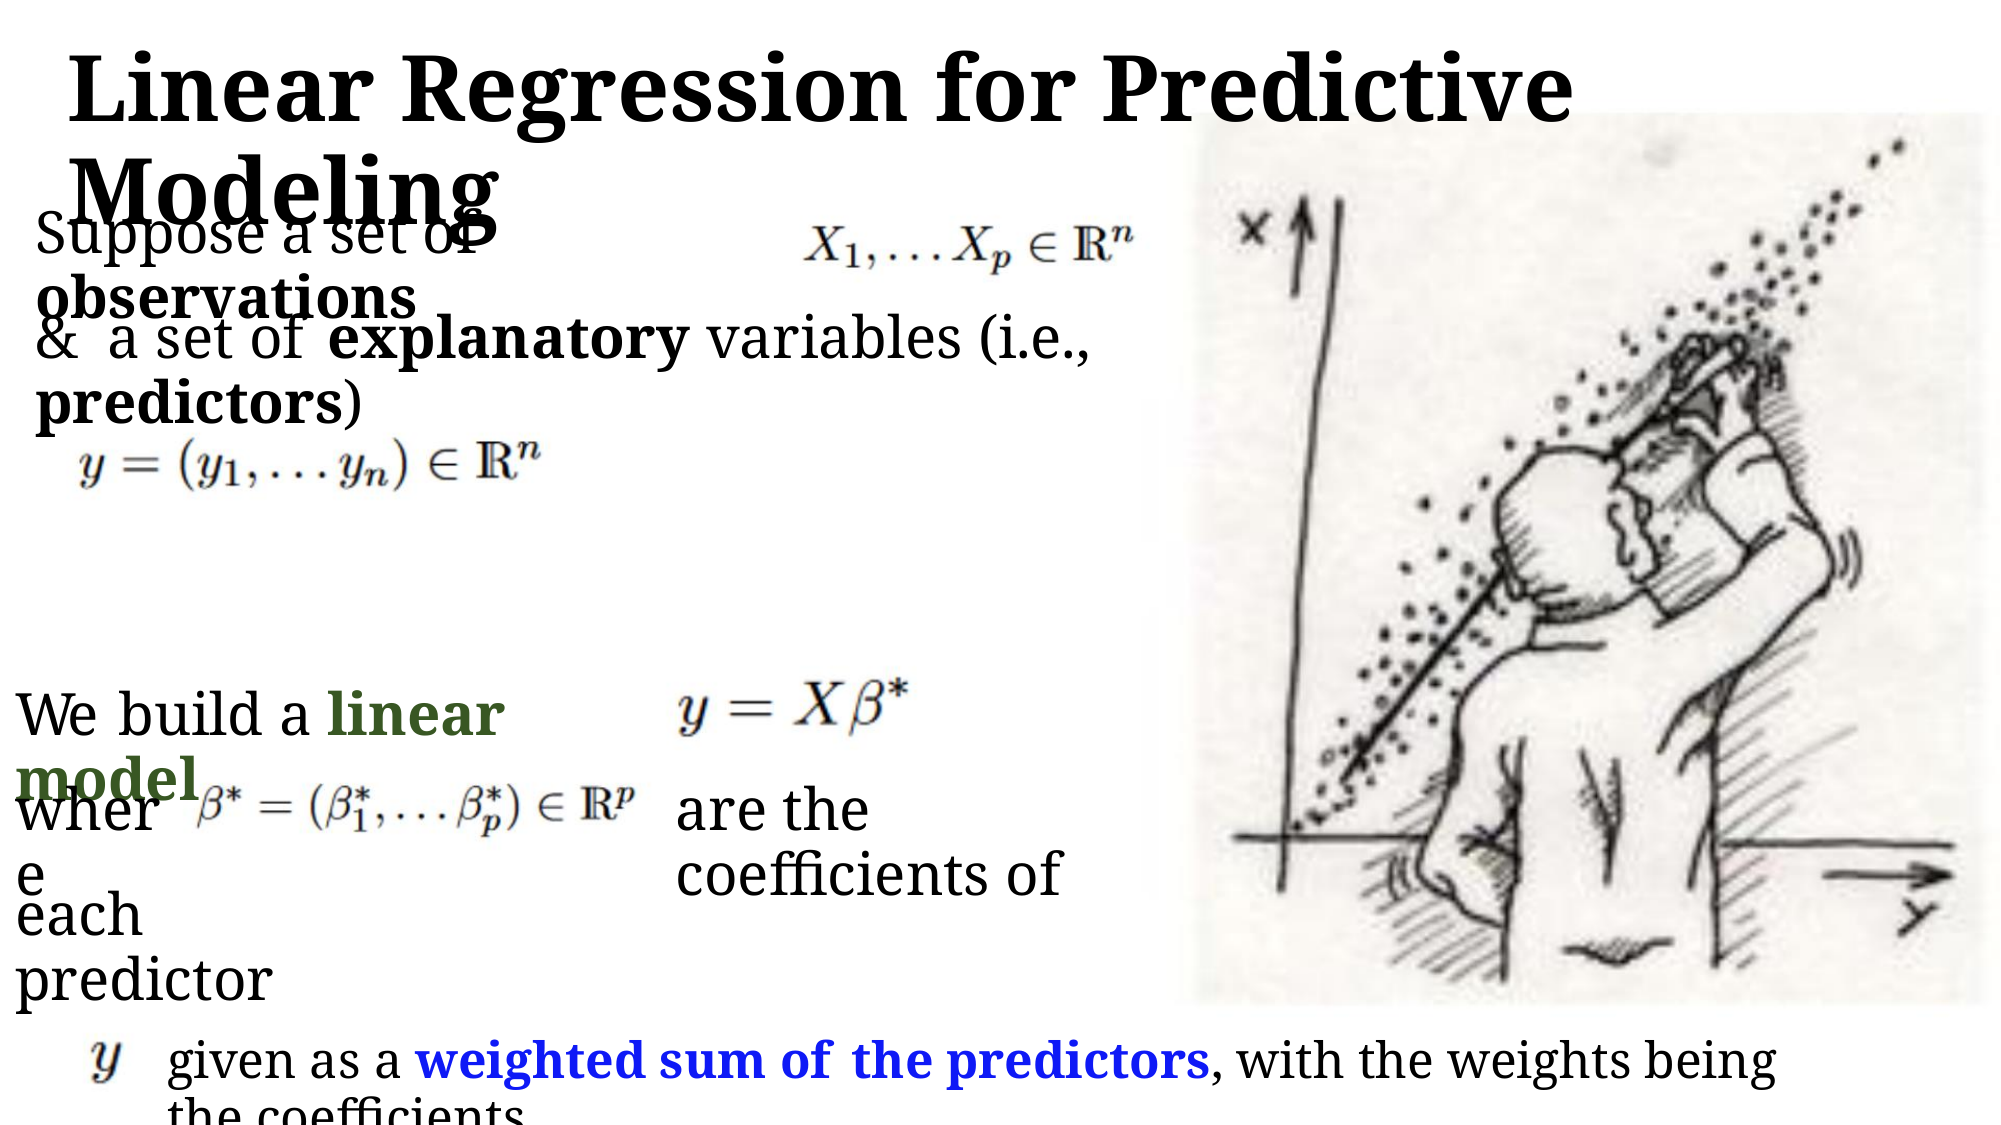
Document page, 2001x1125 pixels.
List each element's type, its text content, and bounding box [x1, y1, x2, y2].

text_box given as a weighted sum of the predictors, with the weights being the coefficients [167, 1032, 1822, 1125]
text_box where [15, 776, 177, 881]
text_box We build a linear model [14, 681, 601, 813]
text_box Suppose a set of observations [35, 199, 763, 304]
text_box each predictor [14, 881, 362, 1013]
text_box [0, 0, 2000, 1125]
text_box are the coefficients of [675, 776, 1190, 908]
text_box & a set of explanatory variables (i.e., predictors) [35, 304, 1206, 436]
text_box Linear Regression for Predictive Modeling [67, 35, 1741, 243]
